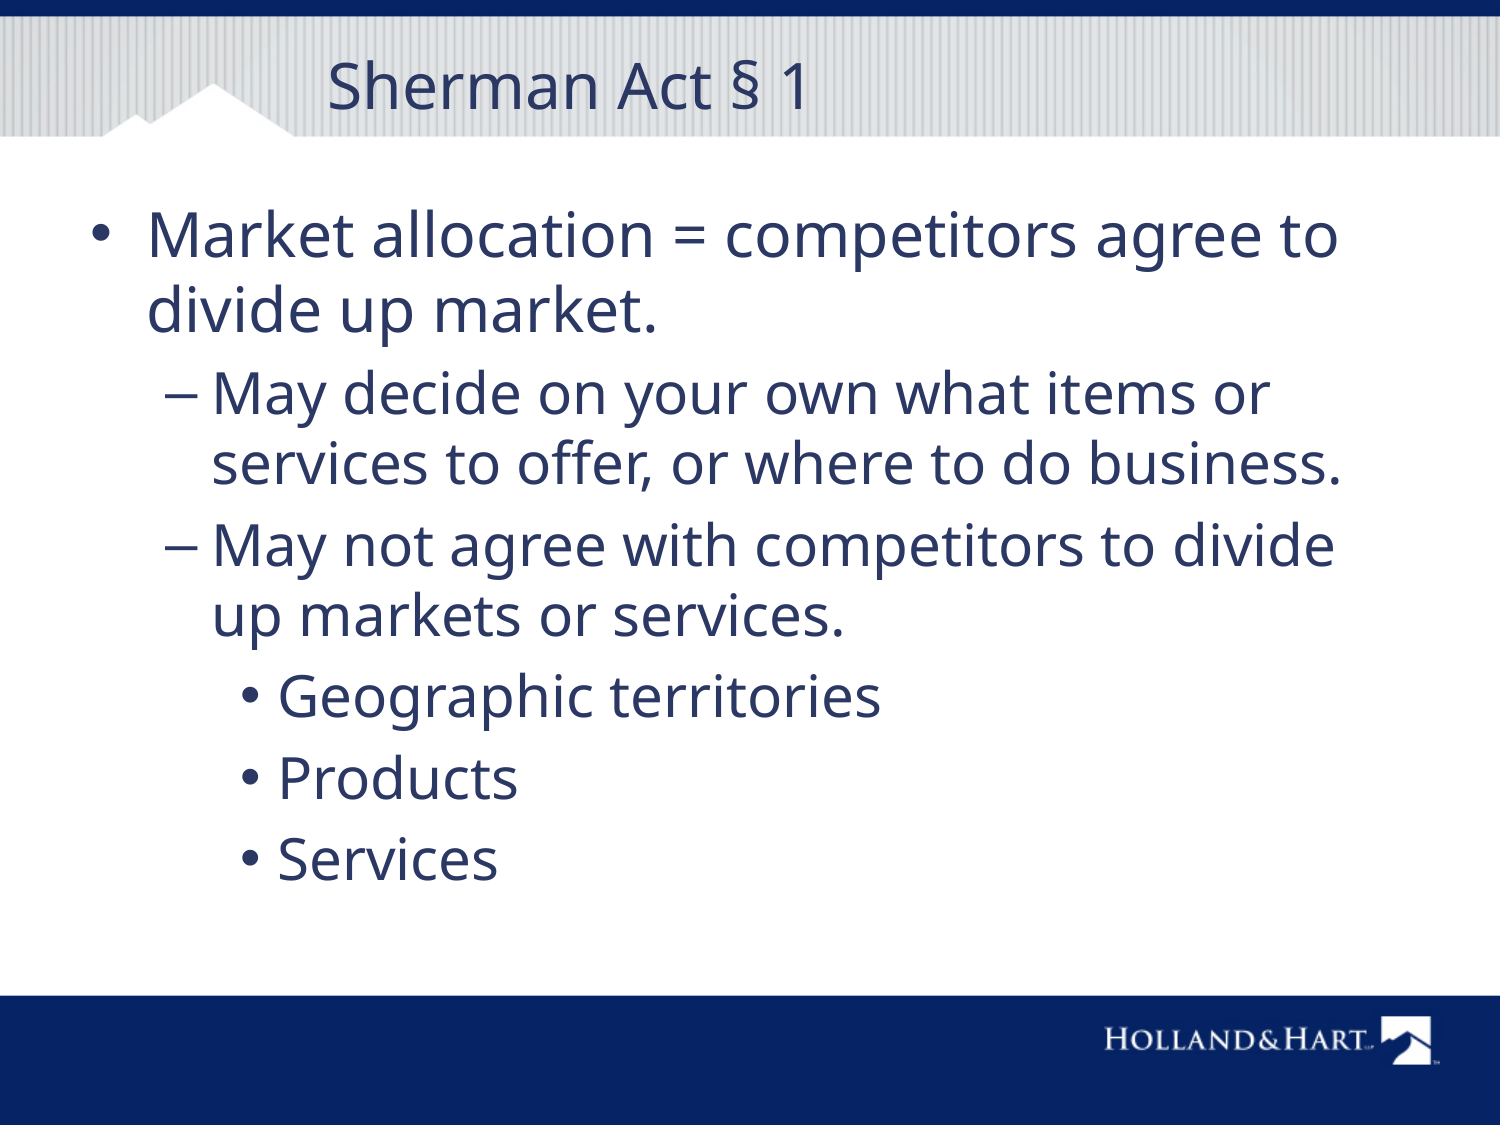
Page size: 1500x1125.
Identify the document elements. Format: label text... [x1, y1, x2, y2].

title Sherman Act § 1 [312, 37, 1438, 130]
picture [0, 0, 1500, 1125]
list Market allocation = competitors agree to divide up market. May decide on your own what items or services to offer, or where to do business. May not agree with competitors to divide up markets or services. Geographic territories Products Services [75, 187, 1425, 1000]
